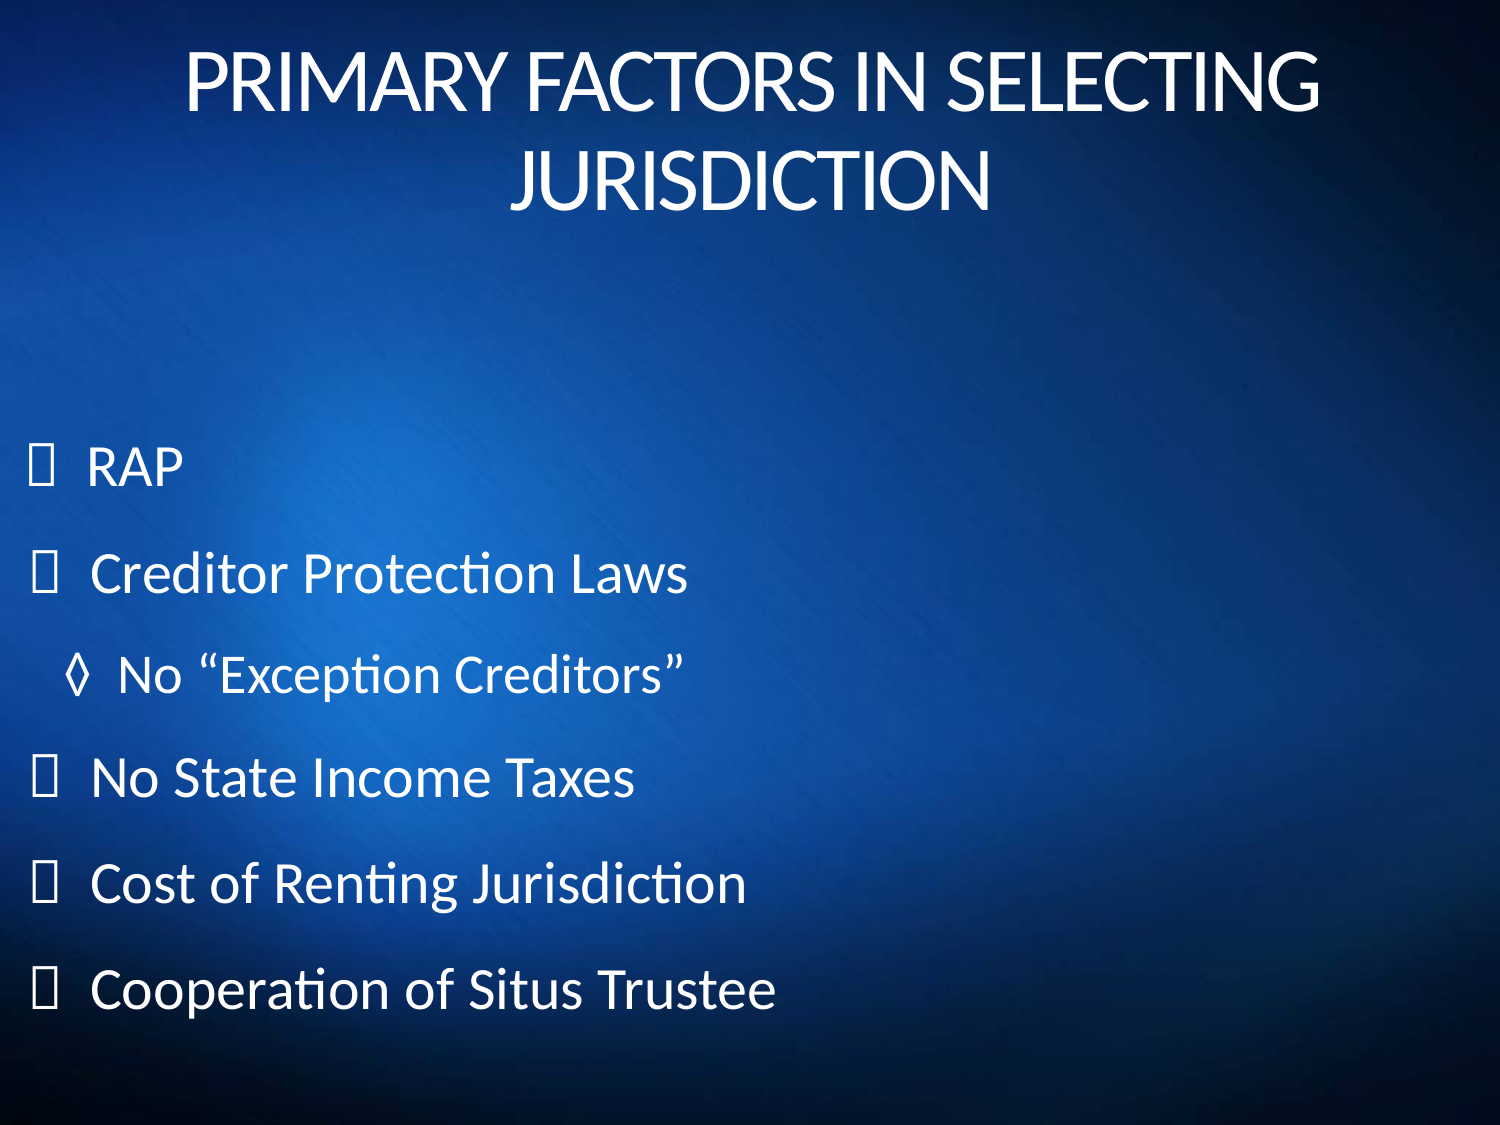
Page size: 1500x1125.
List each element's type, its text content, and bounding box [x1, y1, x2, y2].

list  RAP  Creditor Protection Laws ◊ No “Exception Creditors”  No State Income Taxes  Cost of Renting Jurisdiction  Cooperation of Situs Trustee [0, 434, 1462, 1027]
title PRIMARY FACTORS IN SELECTING JURISDICTION [30, 32, 1475, 305]
picture [0, 0, 1500, 1125]
